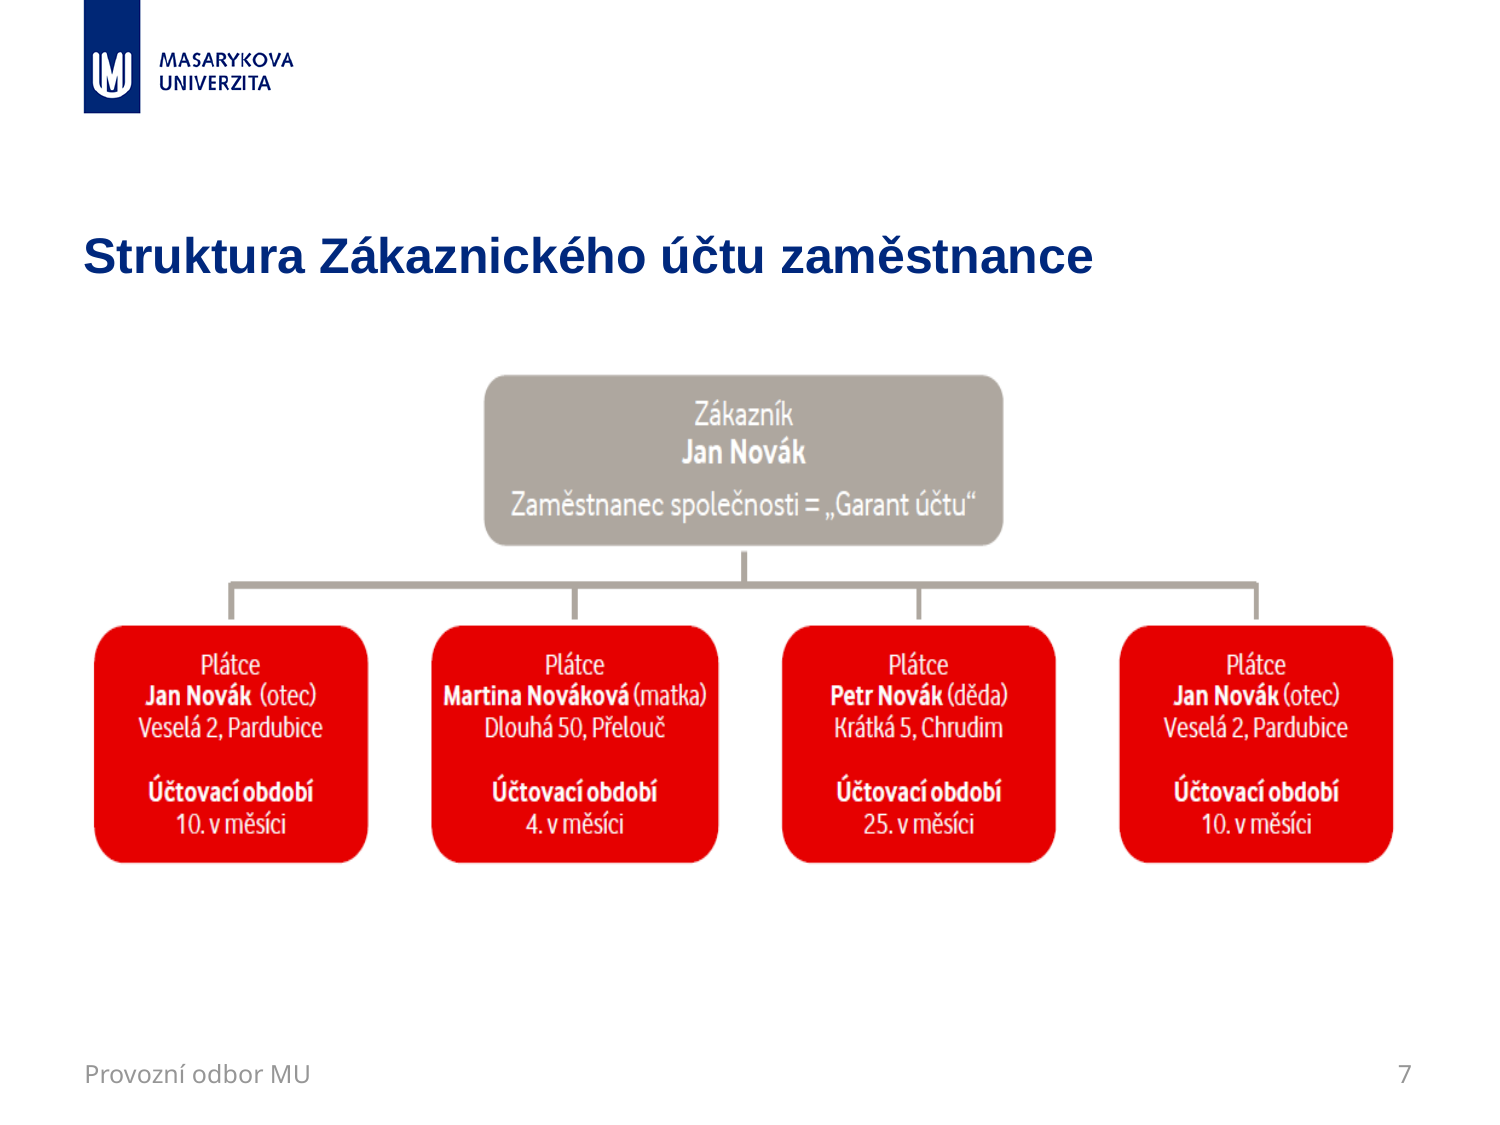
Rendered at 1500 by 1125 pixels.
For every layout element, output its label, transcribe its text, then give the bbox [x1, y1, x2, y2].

slide_number 7 [1125, 1025, 1428, 1100]
title Struktura Zákaznického účtu zaměstnance [83, 184, 1411, 291]
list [69, 360, 1410, 867]
picture [0, 0, 1500, 1125]
footer Provozní odbor MU [69, 1025, 1104, 1100]
